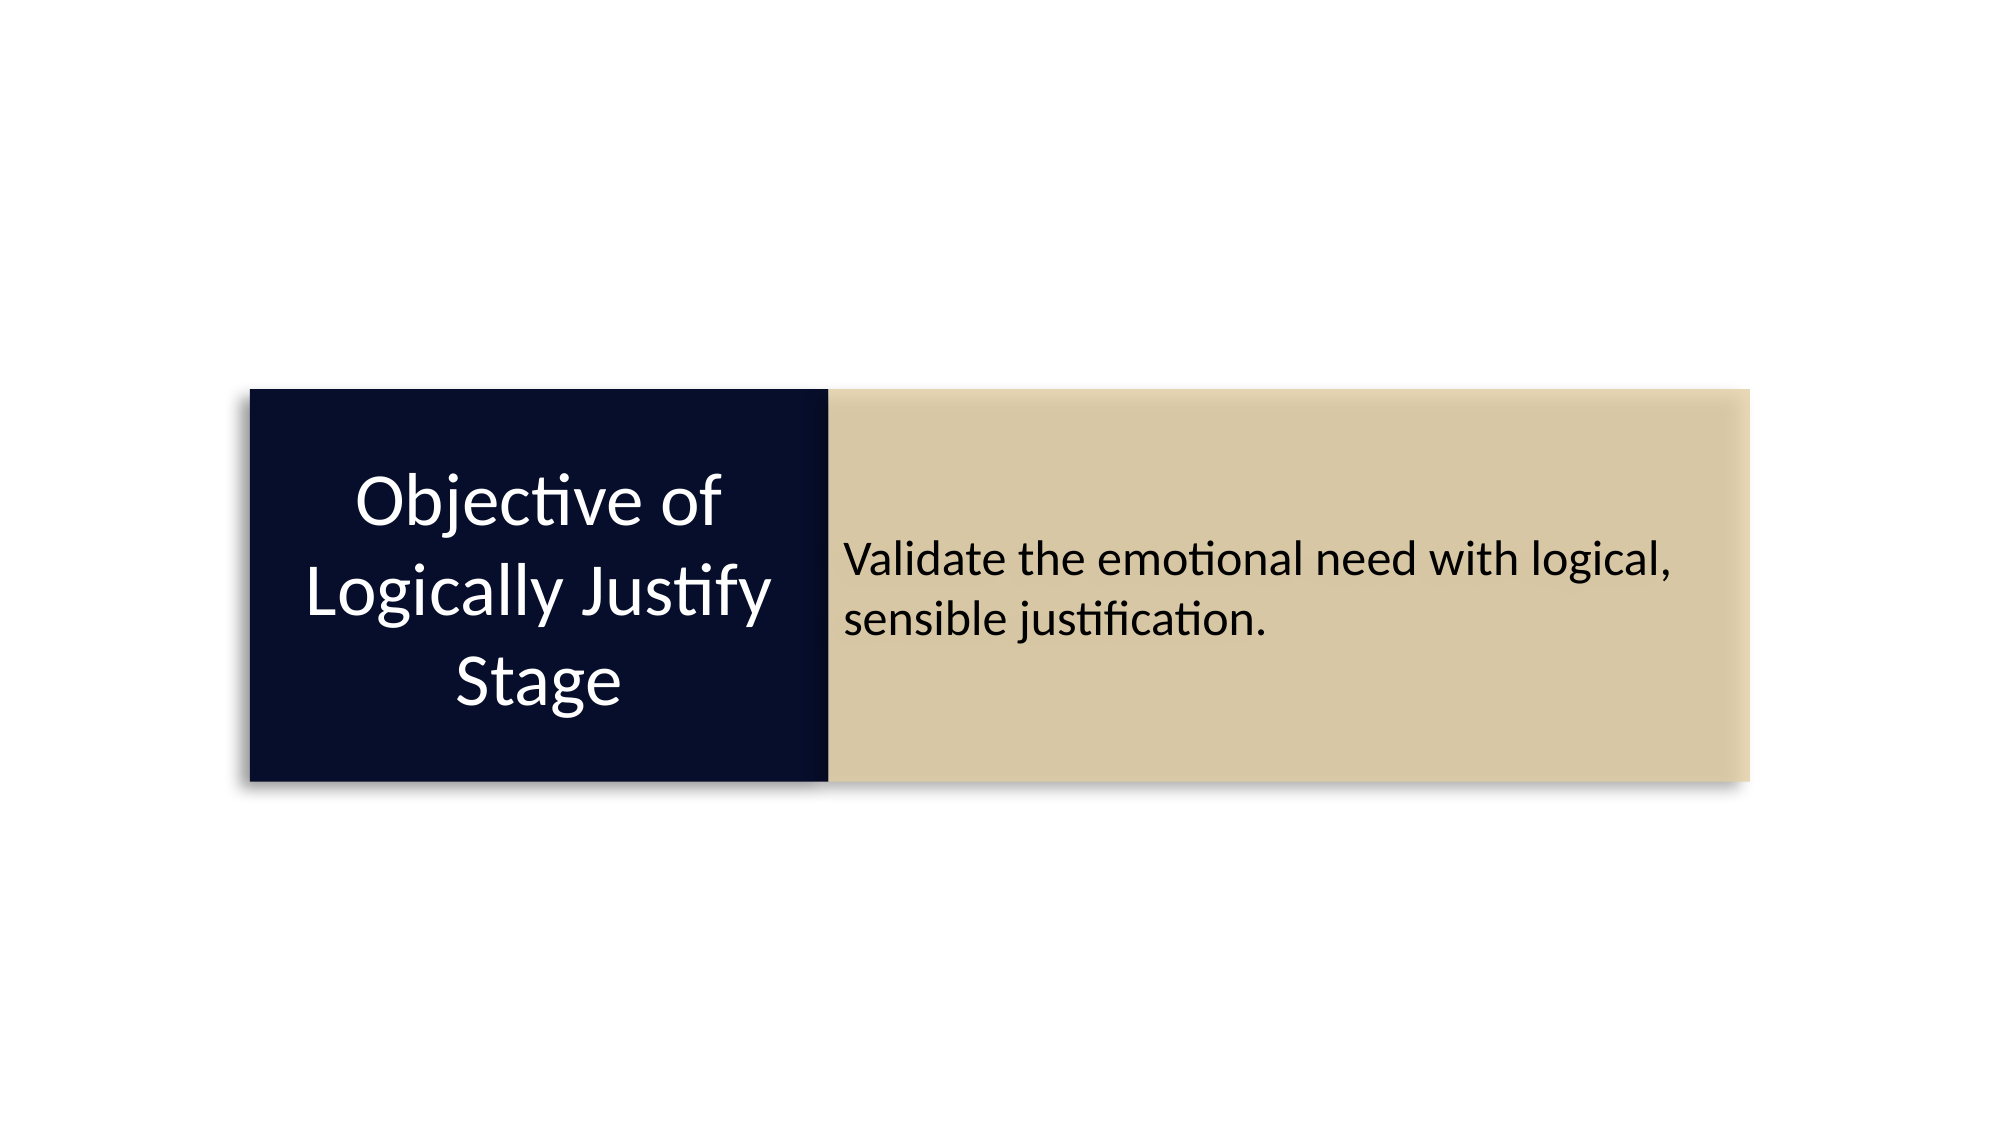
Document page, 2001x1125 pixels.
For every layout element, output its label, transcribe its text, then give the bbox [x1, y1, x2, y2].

text_box Objective of Logically Justify Stage [249, 388, 820, 783]
text_box Validate the emotional need with logical, sensible justification. [828, 388, 1751, 783]
